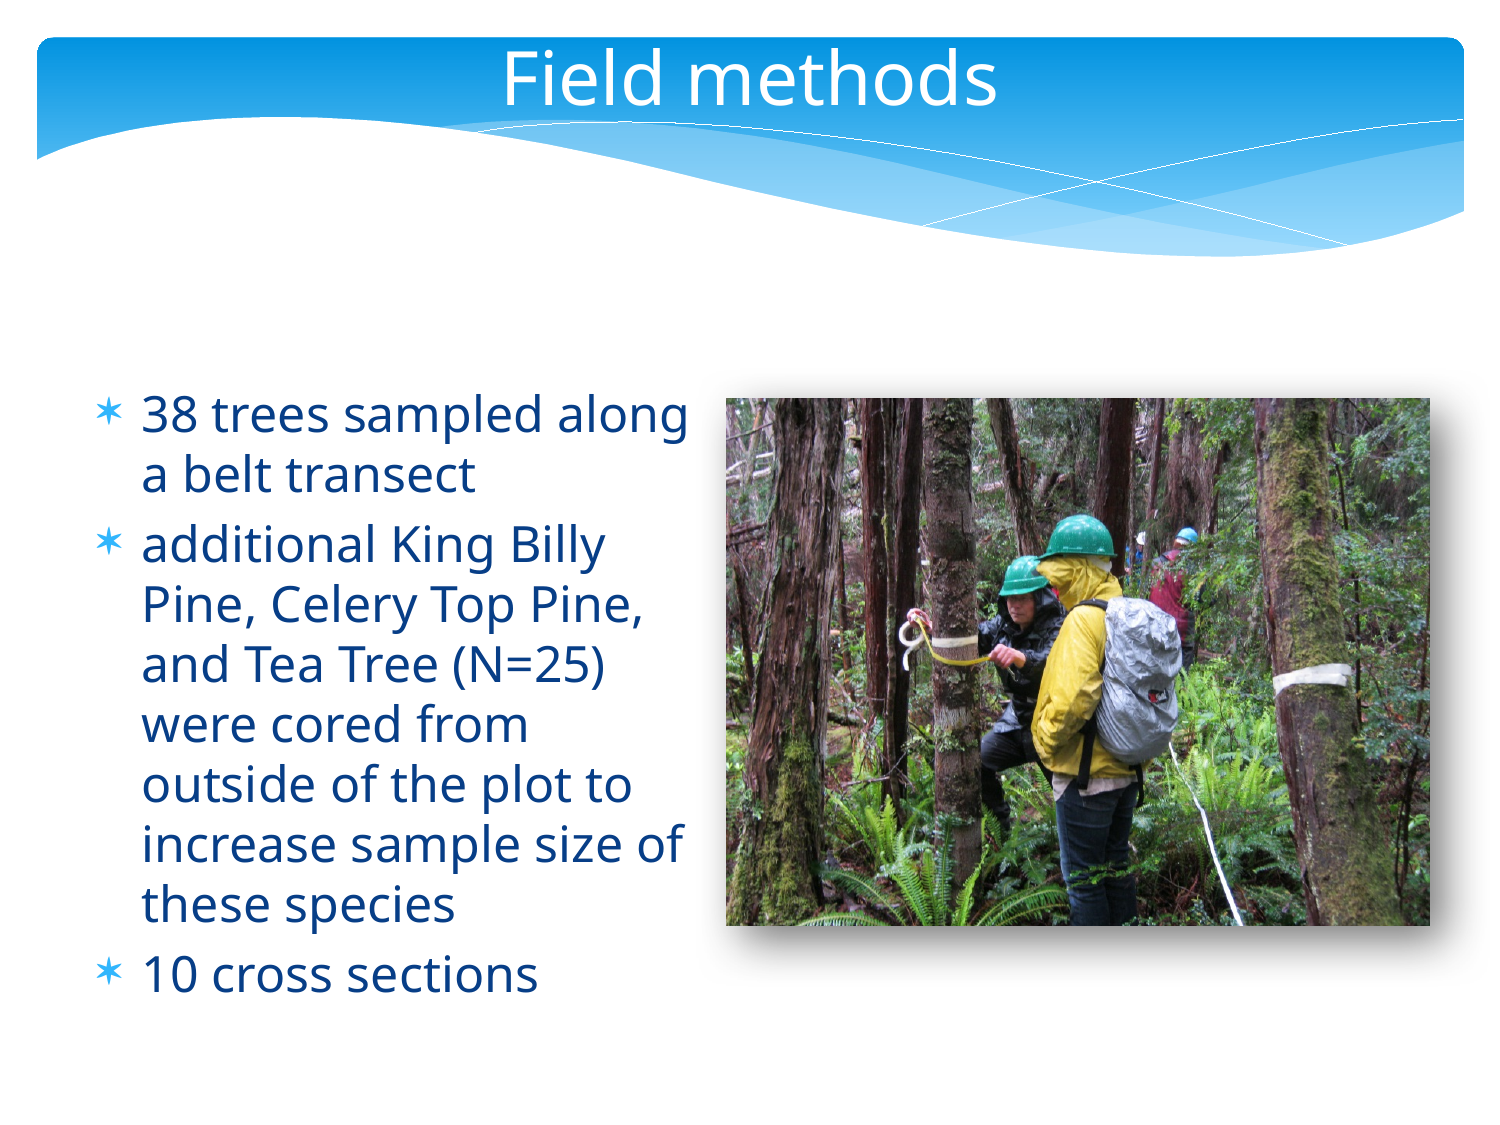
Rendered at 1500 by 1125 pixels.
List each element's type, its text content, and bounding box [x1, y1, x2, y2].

text_box 38 trees sampled along a belt transect additional King Billy Pine, Celery Top Pine, and Tea Tree (N=25) were cored from outside of the plot to increase sample size of these species 10 cross sections [82, 374, 709, 941]
list [0, 439, 628, 1005]
picture [726, 398, 1430, 926]
text_box Field methods [74, 23, 1425, 229]
